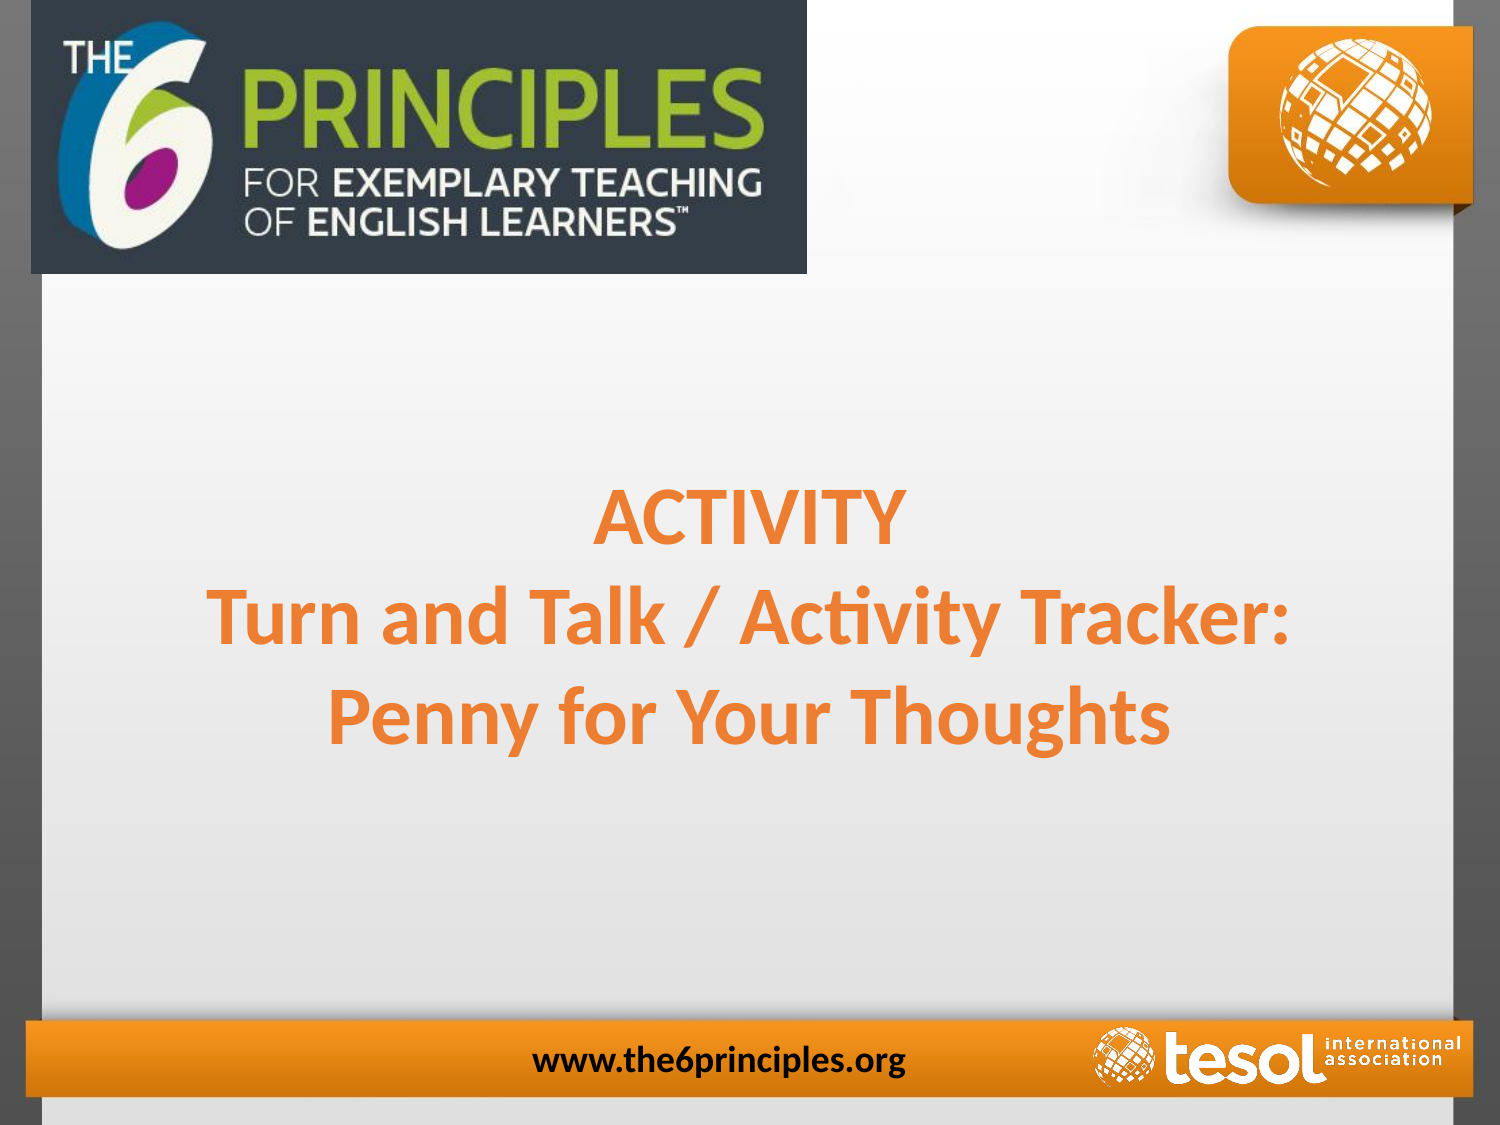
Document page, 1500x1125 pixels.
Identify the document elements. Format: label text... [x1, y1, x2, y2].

text_box ACTIVITY Turn and Talk / Activity Tracker: Penny for Your Thoughts [51, 453, 1449, 769]
text_box www.the6principles.org [517, 1027, 952, 1088]
picture [0, 0, 1500, 1125]
